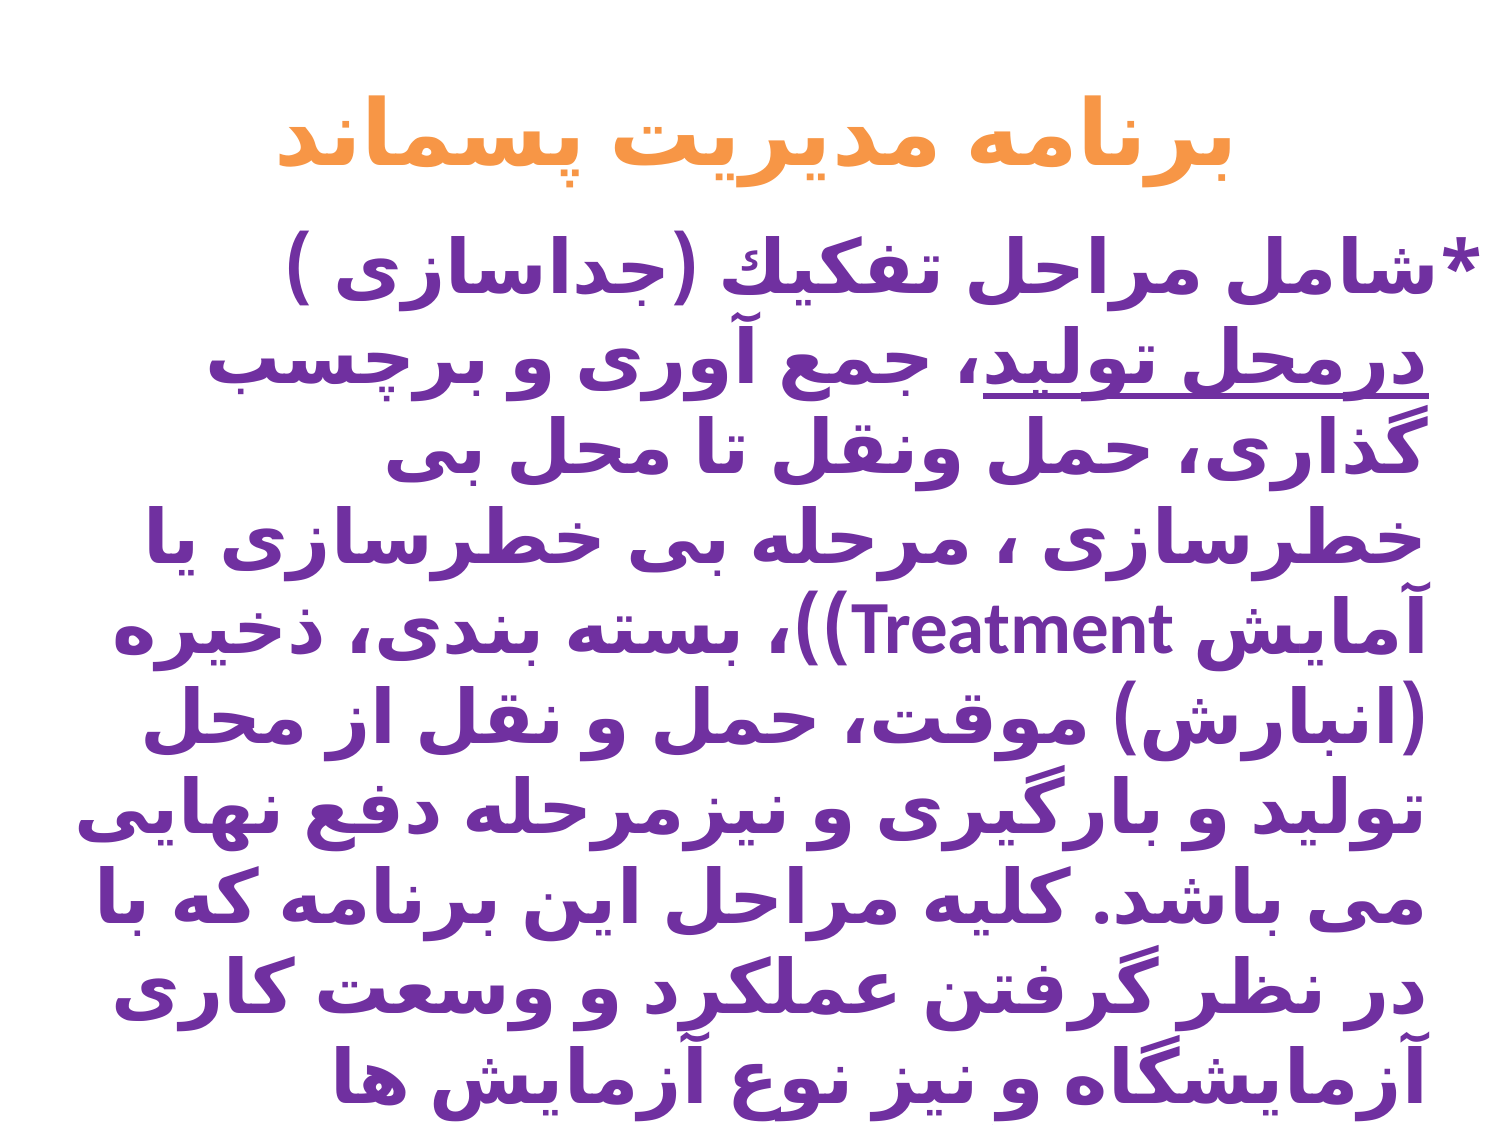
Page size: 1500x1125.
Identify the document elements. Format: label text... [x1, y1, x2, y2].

list *شامل مراحل تفکيك (جداسازی ) درمحل توليد، جمع آوری و برچسب گذاری، حمل ونقل تا محل بی خطرسازی ، مرحله بی خطرسازی یا آمایش Treatment))، بسته بندی، ذخيره (انبارش) موقت، حمل و نقل از محل توليد و بارگيری و نيزمرحله دفع نهایی می باشد. کليه مراحل اين برنامه که با در نظر گرفتن عملکرد و وسعت کاری آزمايشگاه و نيز نوع آزمايش ها طراحی می گردد، بايد مکتوب بوده ، دراختيار کليه کارکنان اعم از فنی و خدماتی قرار گيرد و نحوه انجام به آنها آموزش داده شود. [23, 210, 1500, 1102]
title برنامه مدیریت پسماند [82, 35, 1432, 210]
